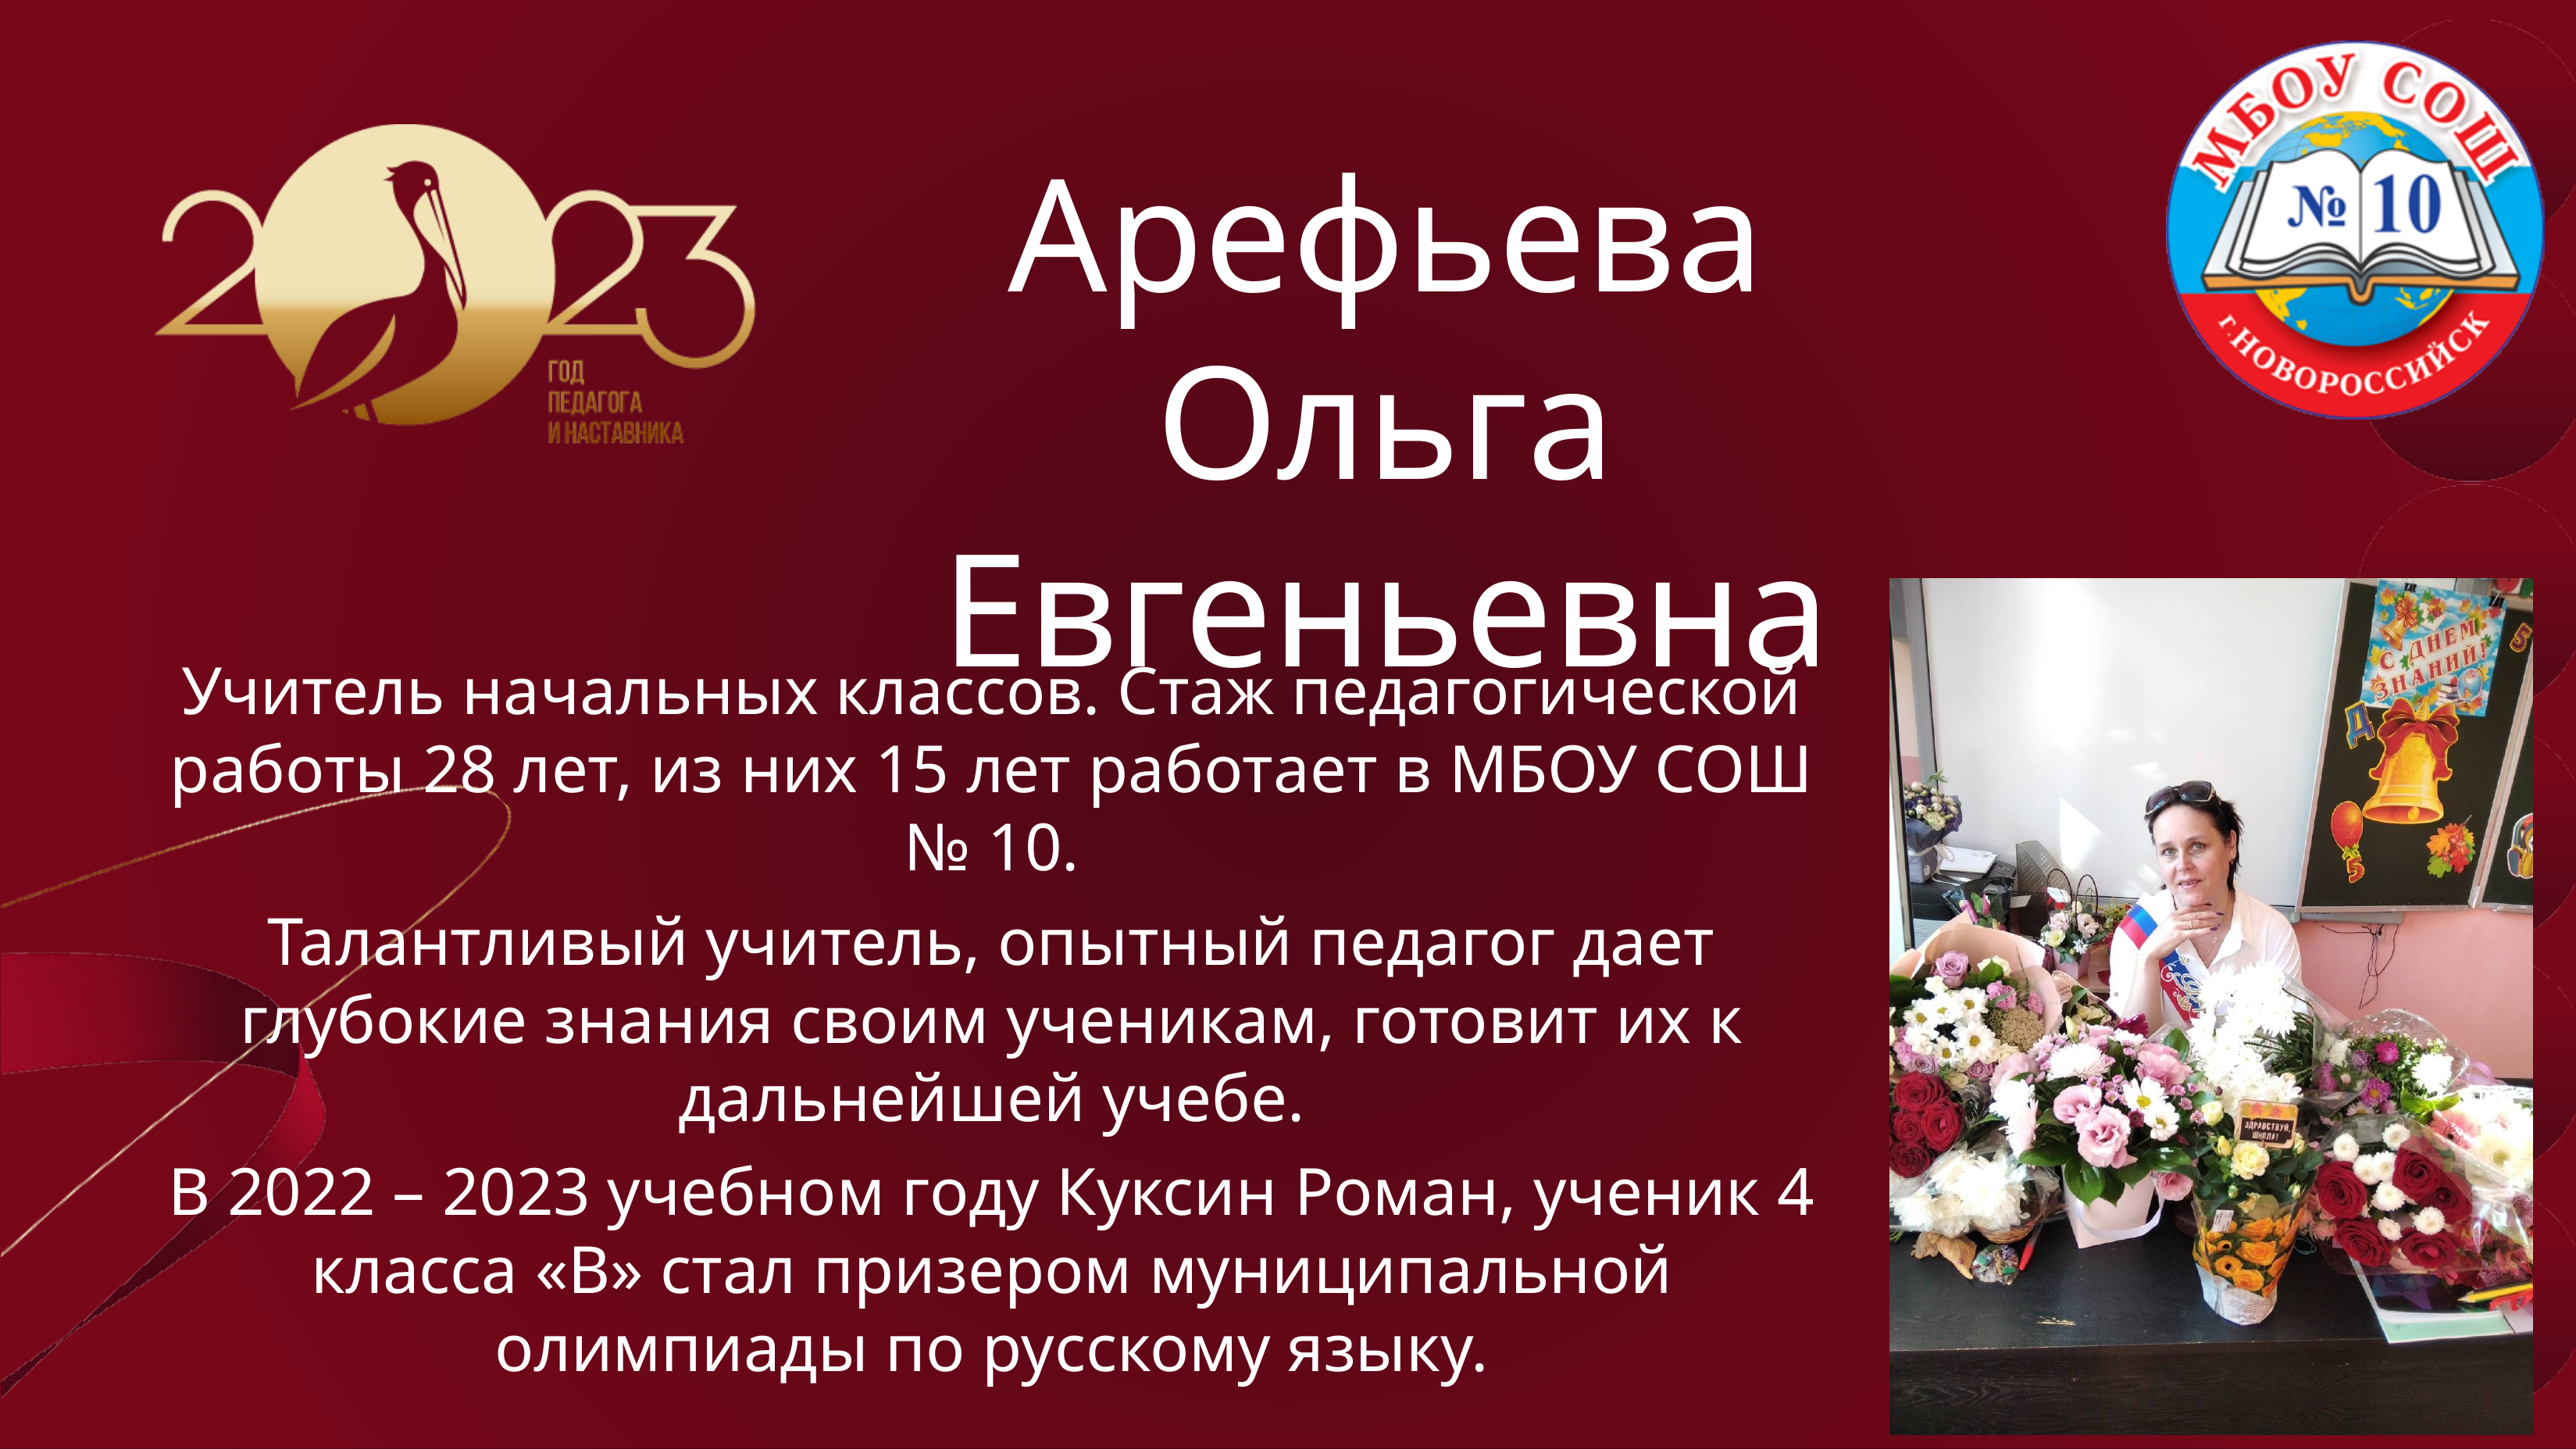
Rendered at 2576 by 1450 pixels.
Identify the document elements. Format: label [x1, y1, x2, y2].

picture [2166, 41, 2545, 420]
text_box [0, 0, 2576, 1450]
picture [1889, 577, 2533, 1436]
